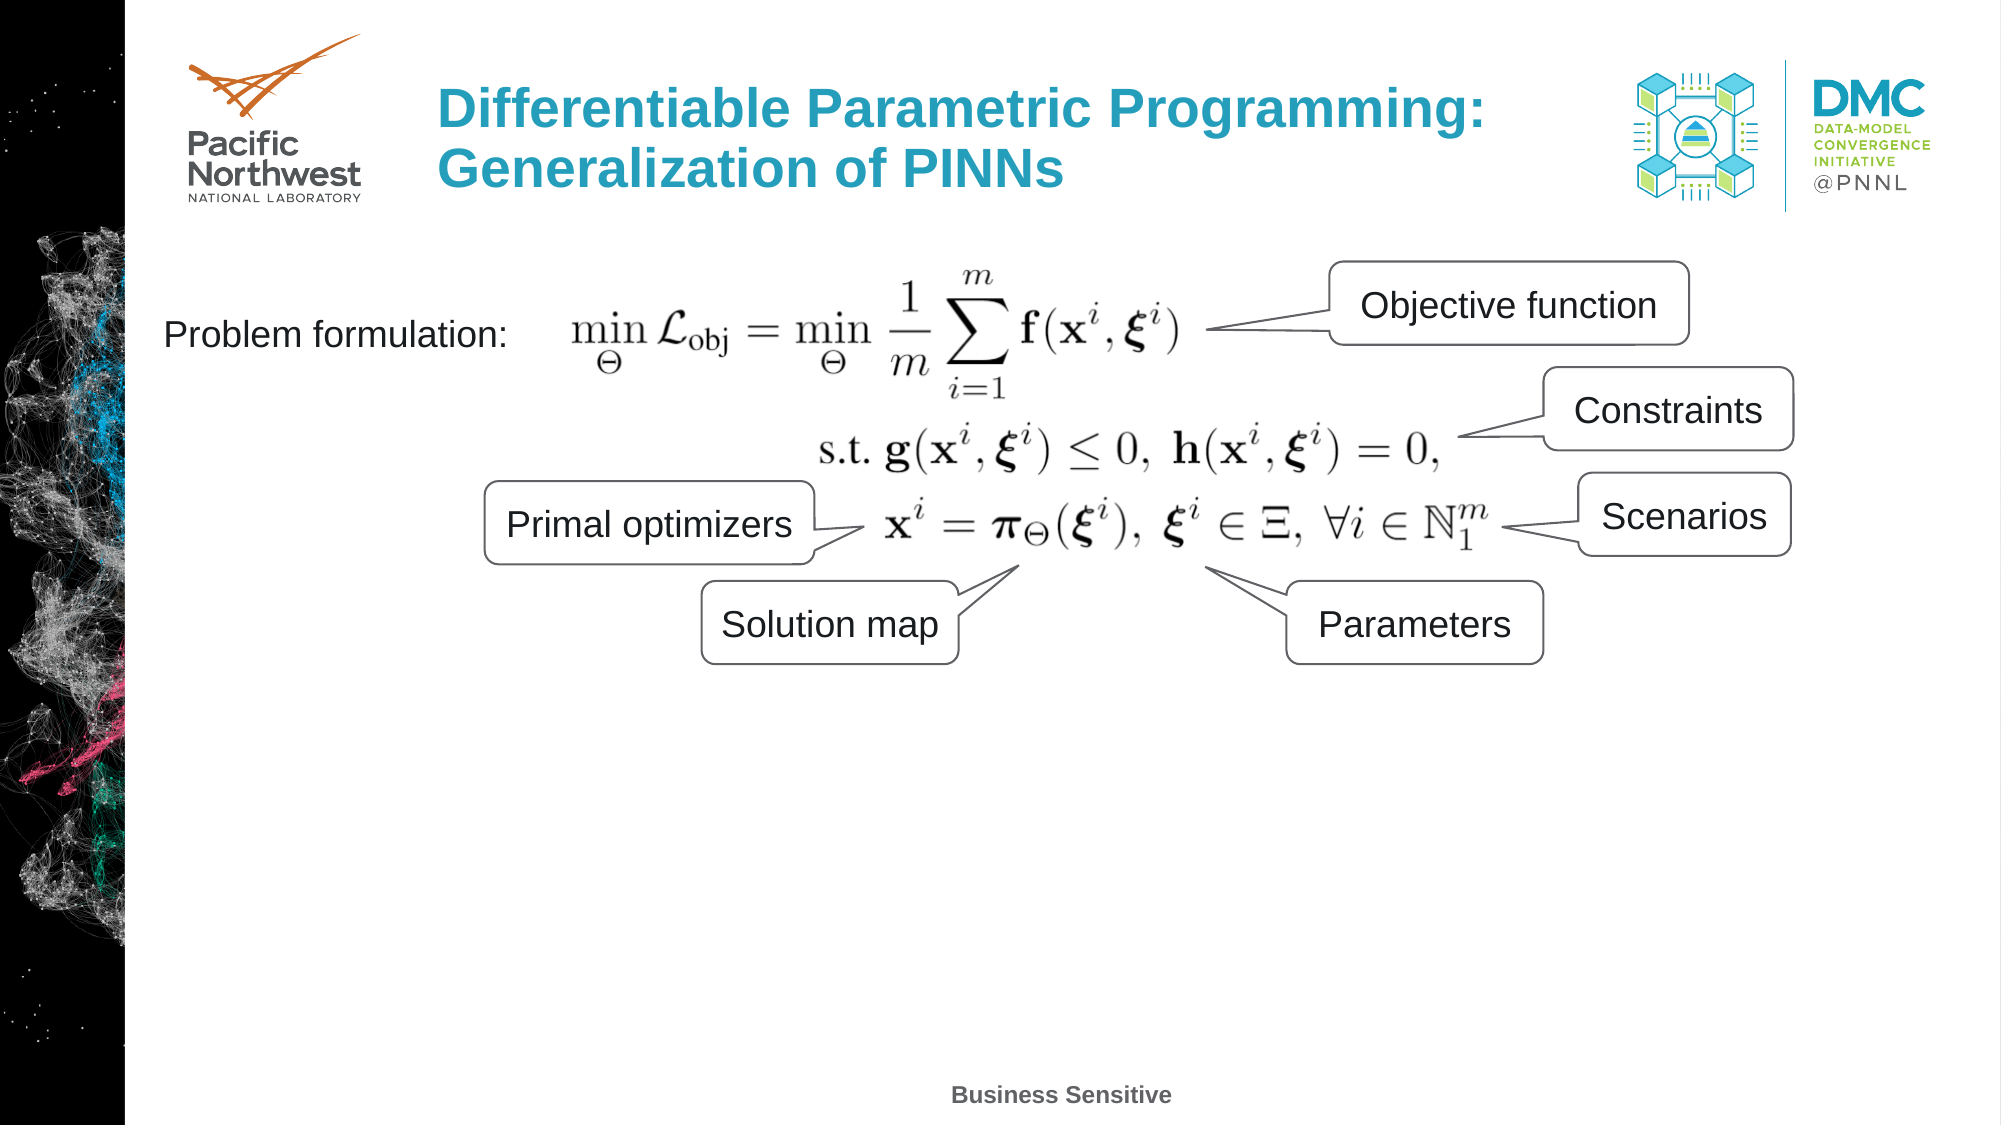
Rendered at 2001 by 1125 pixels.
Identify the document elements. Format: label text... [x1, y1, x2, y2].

text_box Constraints [1506, 366, 1795, 452]
text_box Parameters [1204, 565, 1545, 666]
text_box [173, 217, 1946, 1063]
picture [1597, 33, 1967, 239]
text_box Primal optimizers [483, 480, 809, 566]
title Differentiable Parametric Programming: Generalization of PINNs [437, 37, 1571, 207]
picture [569, 268, 1506, 563]
picture [107, 420, 117, 430]
text_box Scenarios [1506, 471, 1792, 557]
picture [115, 438, 124, 447]
text_box Problem formulation: [148, 303, 532, 363]
picture [0, 0, 124, 1125]
text_box Objective function [1330, 260, 1691, 346]
picture [187, 32, 363, 204]
text_box Solution map [700, 564, 1020, 666]
